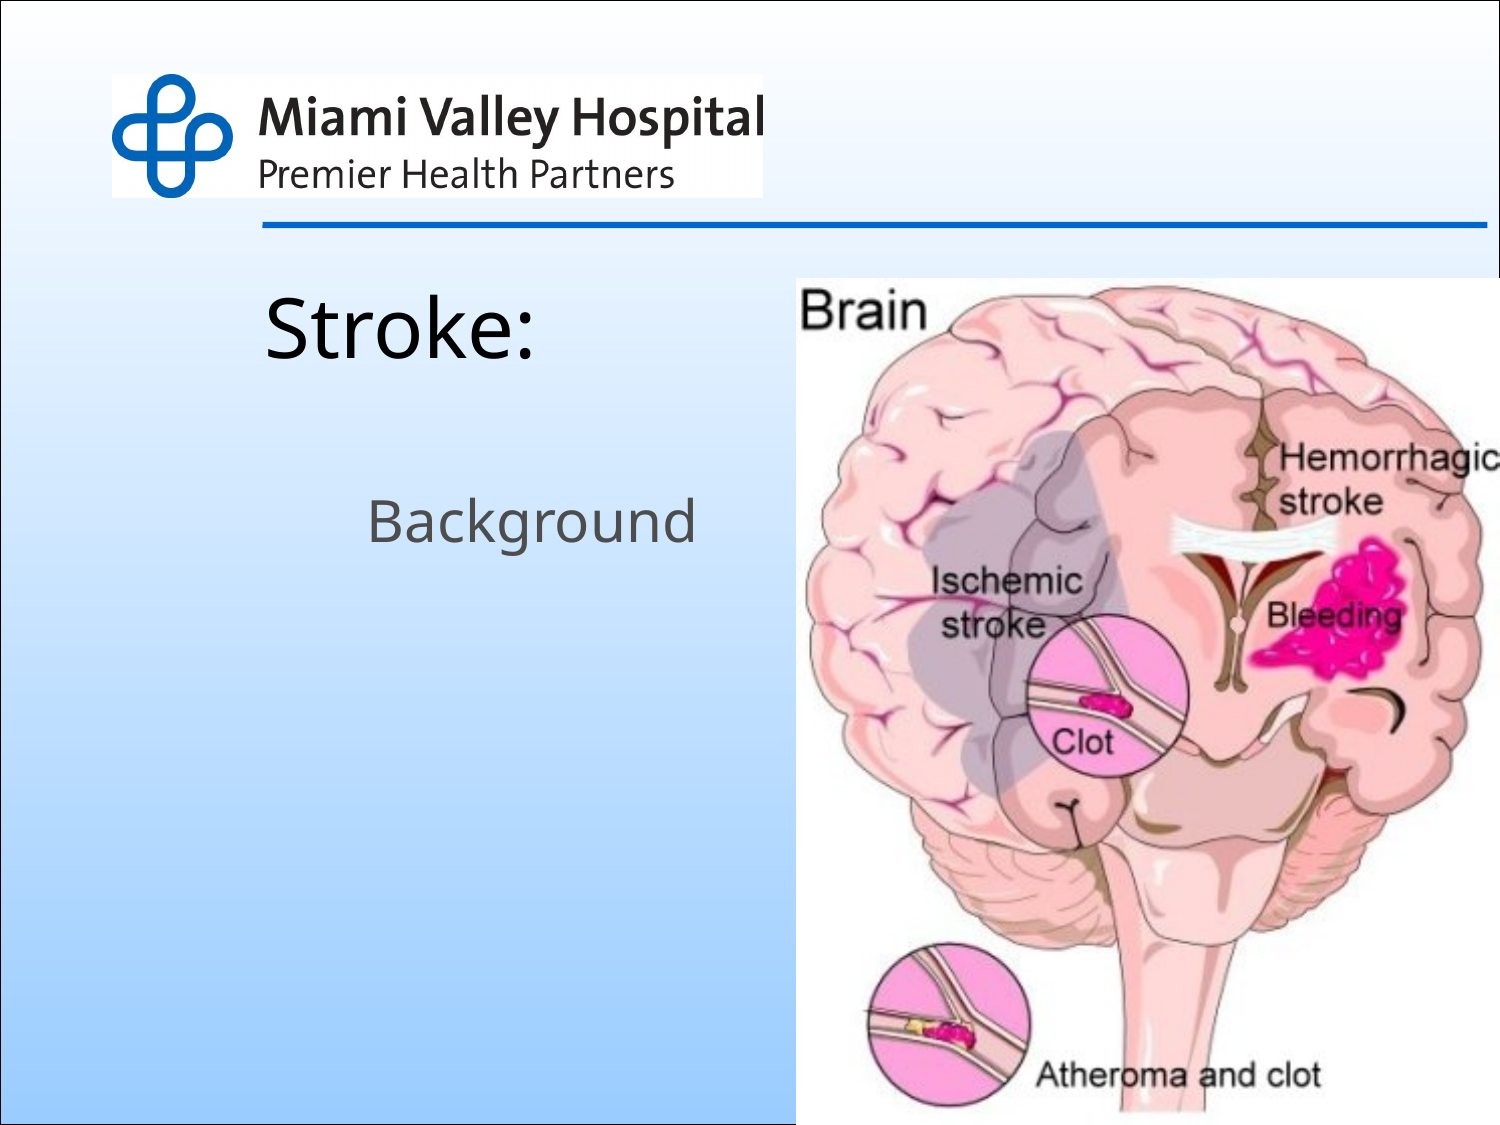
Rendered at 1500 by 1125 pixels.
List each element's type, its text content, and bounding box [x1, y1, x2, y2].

picture [112, 74, 763, 198]
title Stroke: [249, 224, 1400, 425]
picture [795, 278, 1500, 1125]
subtitle Background [0, 476, 790, 764]
